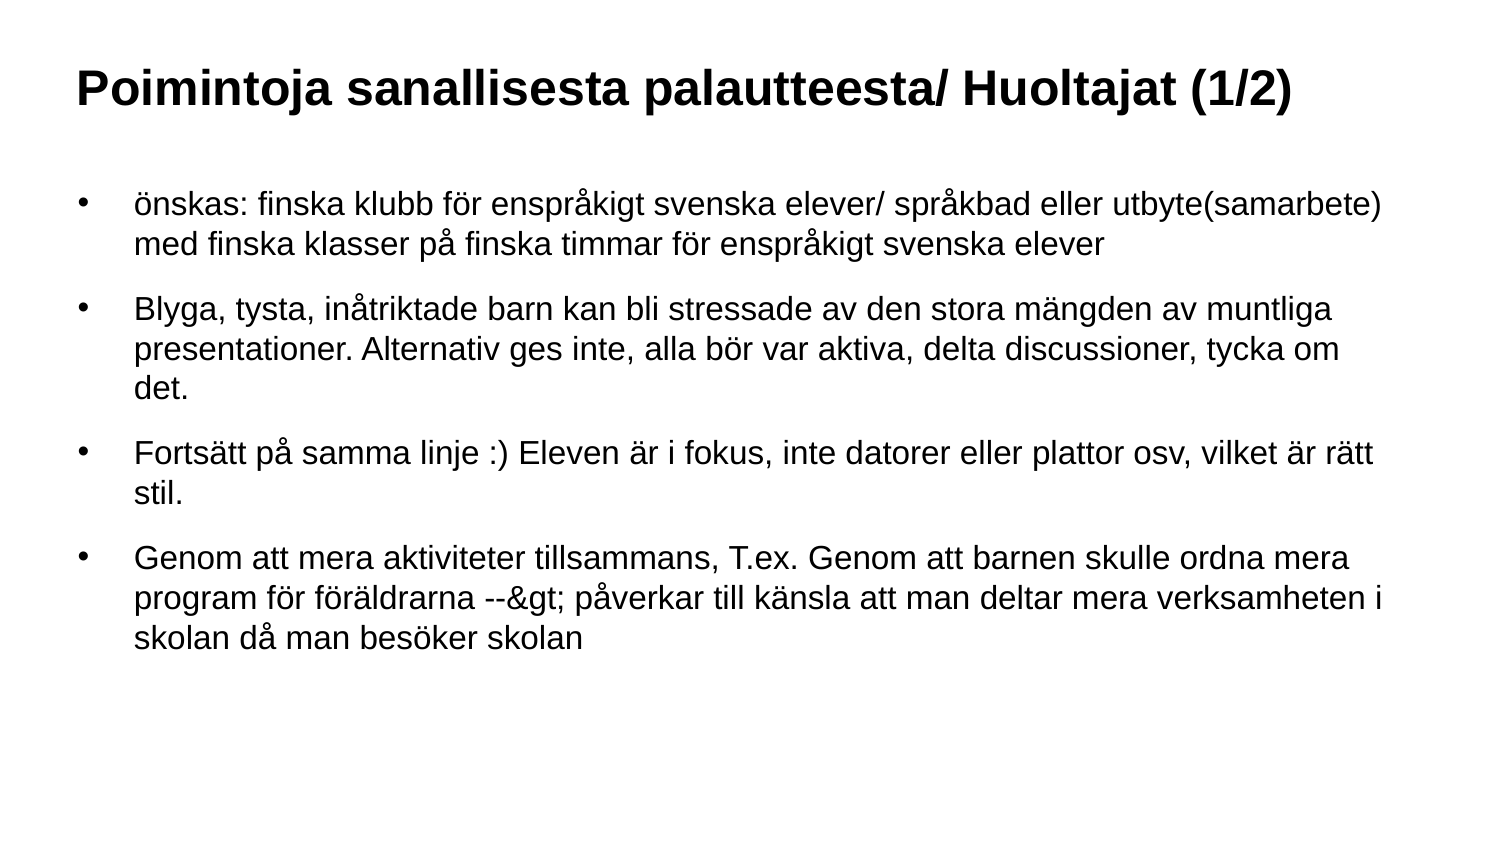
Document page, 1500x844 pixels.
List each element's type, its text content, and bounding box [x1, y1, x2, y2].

subtitle önskas: finska klubb för enspråkigt svenska elever/ språkbad eller utbyte(samarbete) med finska klasser på finska timmar för enspråkigt svenska elever Blyga, tysta, inåtriktade barn kan bli stressade av den stora mängden av muntliga presentationer. Alternativ ges inte, alla bör var aktiva, delta discussioner, tycka om det. Fortsätt på samma linje :) Eleven är i fokus, inte datorer eller plattor osv, vilket är rätt stil. Genom att mera aktiviteter tillsammans, T.ex. Genom att barnen skulle ordna mera program för föräldrarna --&gt; påverkar till känsla att man deltar mera verksamheten i skolan då man besöker skolan [62, 174, 1420, 771]
title Poimintoja sanallisesta palautteesta/ Huoltajat (1/2) [76, 22, 1420, 140]
